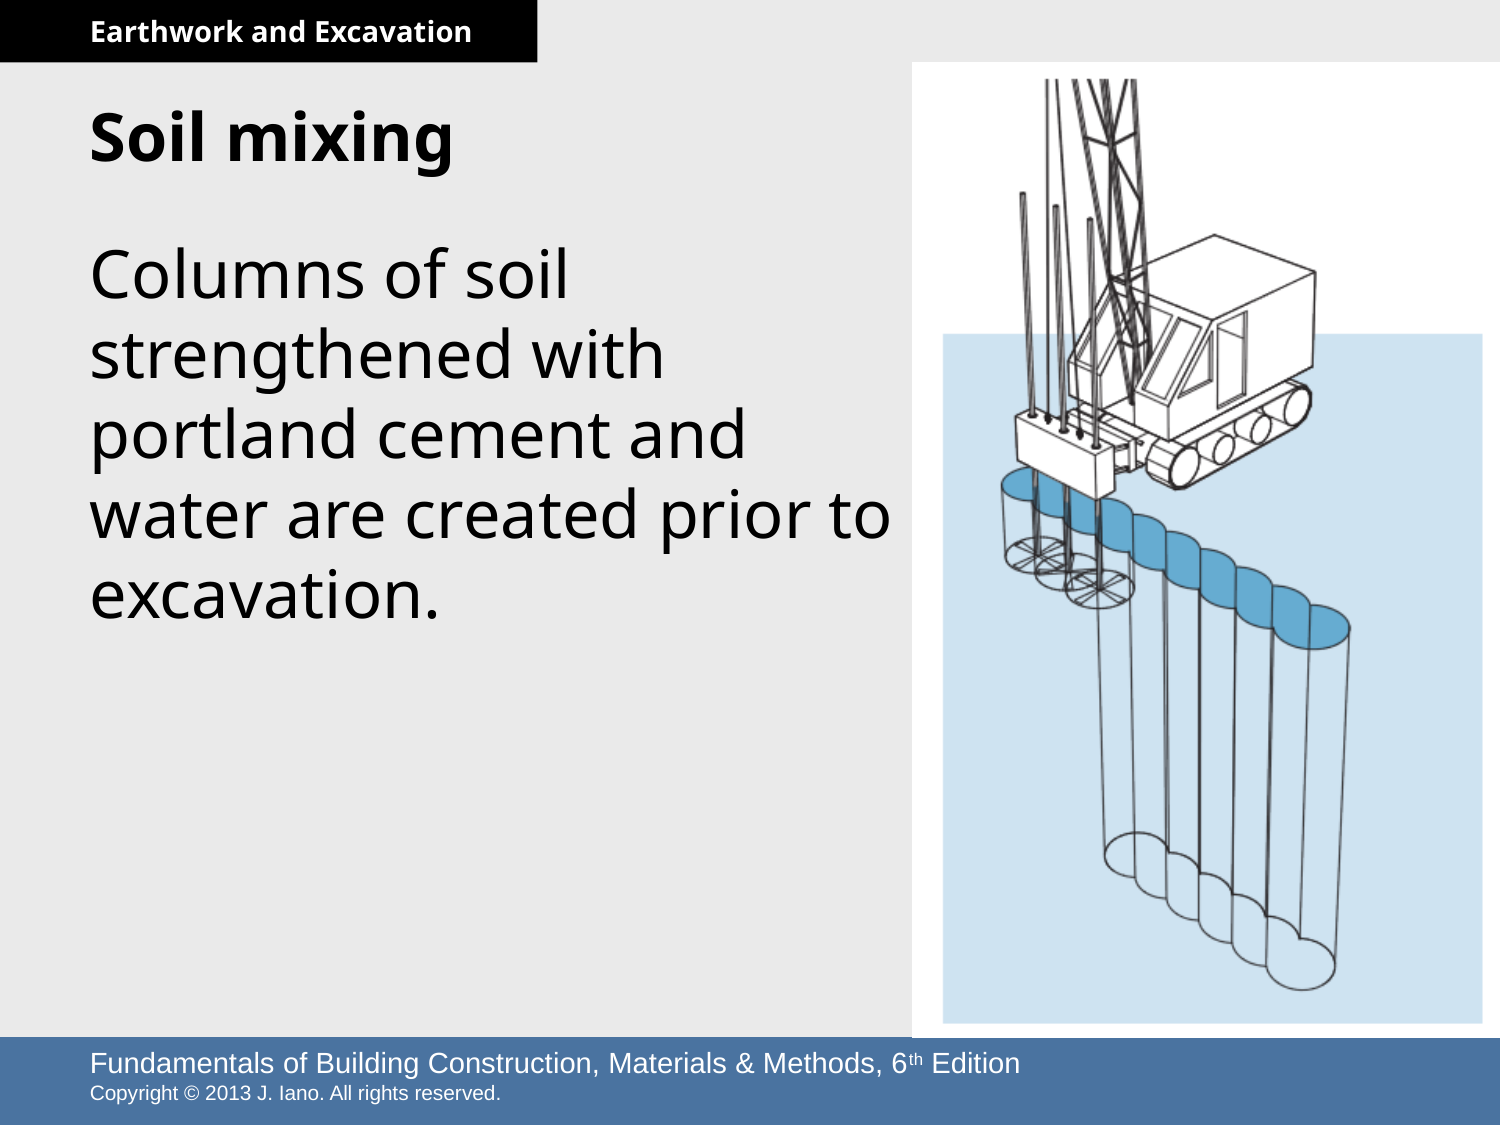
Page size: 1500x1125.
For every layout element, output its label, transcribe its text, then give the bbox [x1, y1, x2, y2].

title Soil mixing [75, 87, 907, 184]
picture [0, 62, 1500, 1125]
list Columns of soil strengthened with portland cement and water are created prior to excavation. [75, 224, 907, 644]
